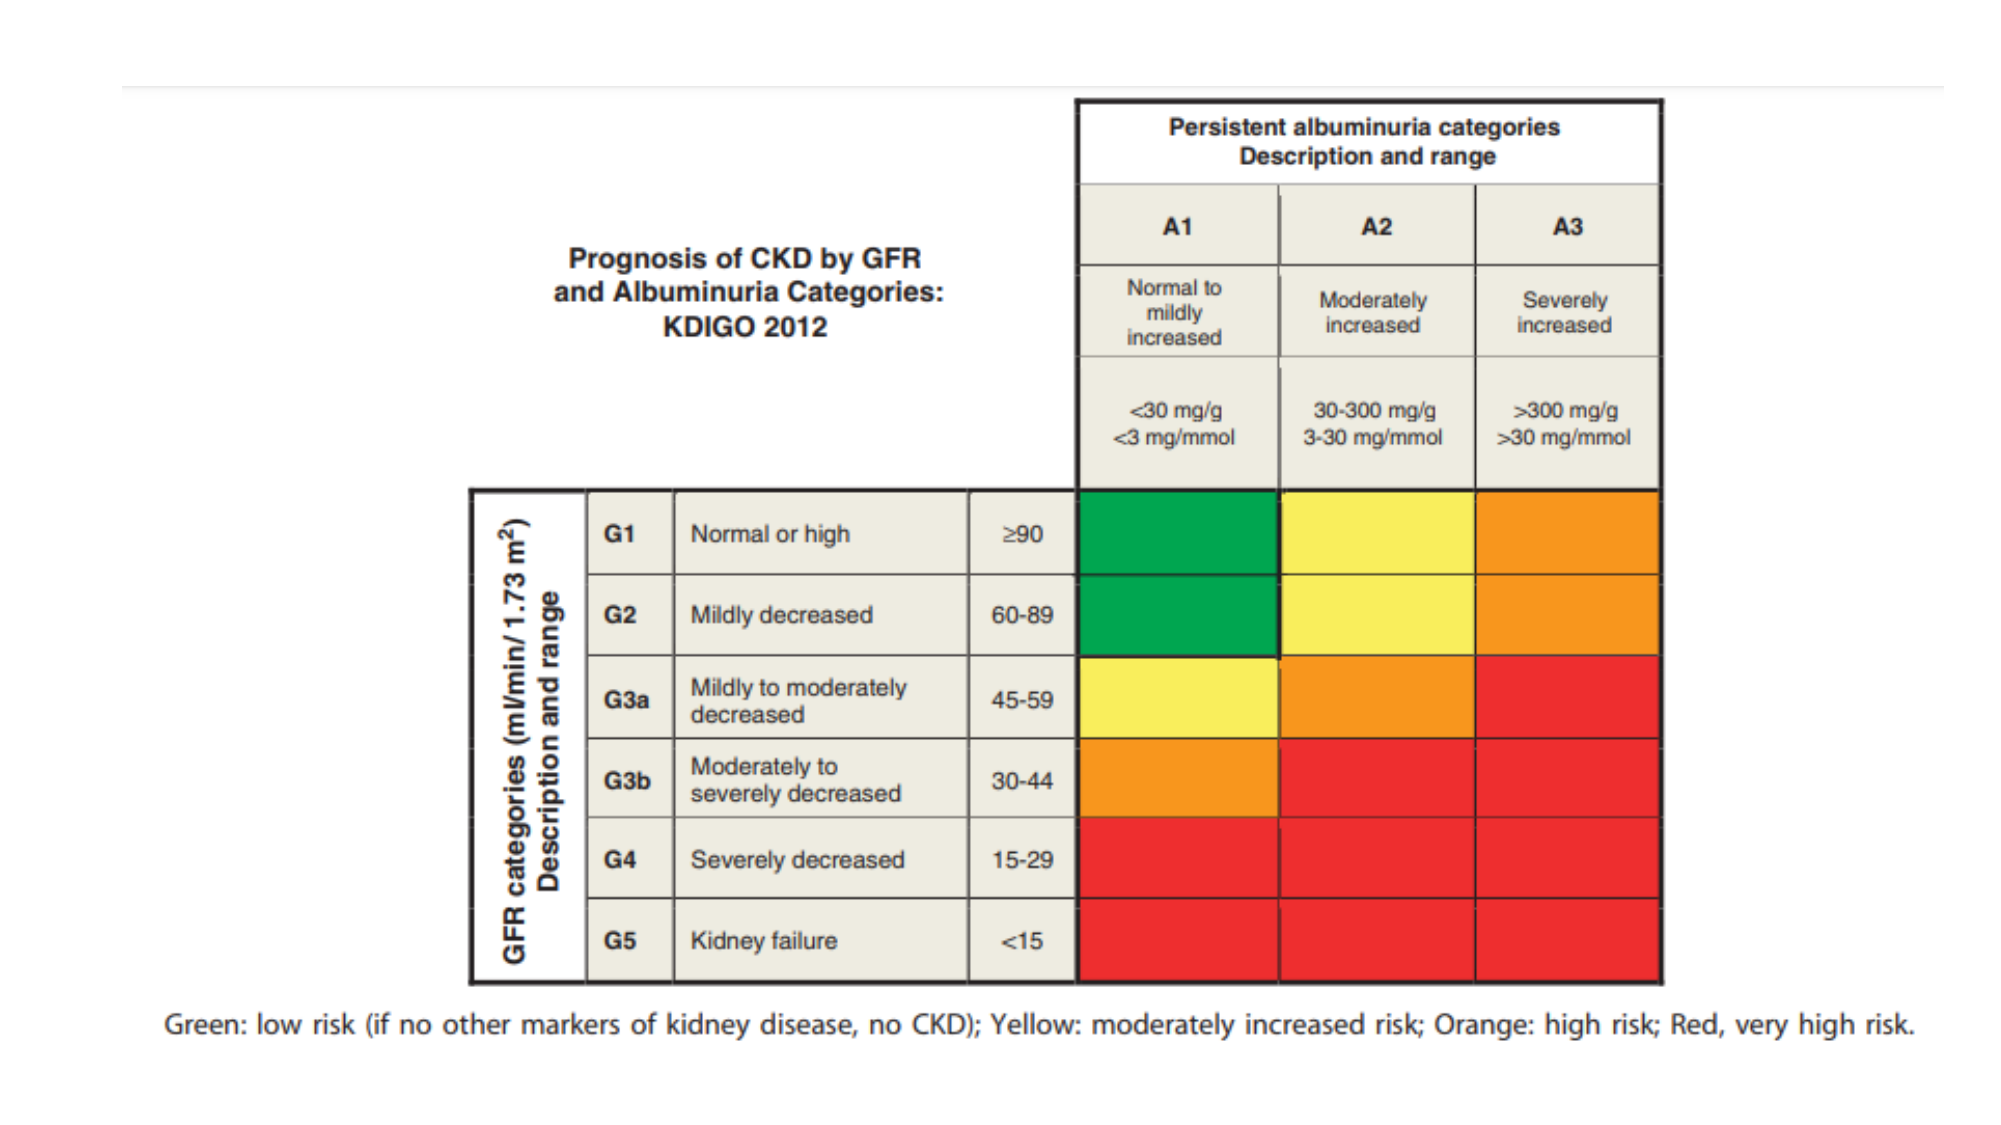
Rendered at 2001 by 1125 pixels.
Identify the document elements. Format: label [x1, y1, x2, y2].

list [122, 86, 1944, 1072]
